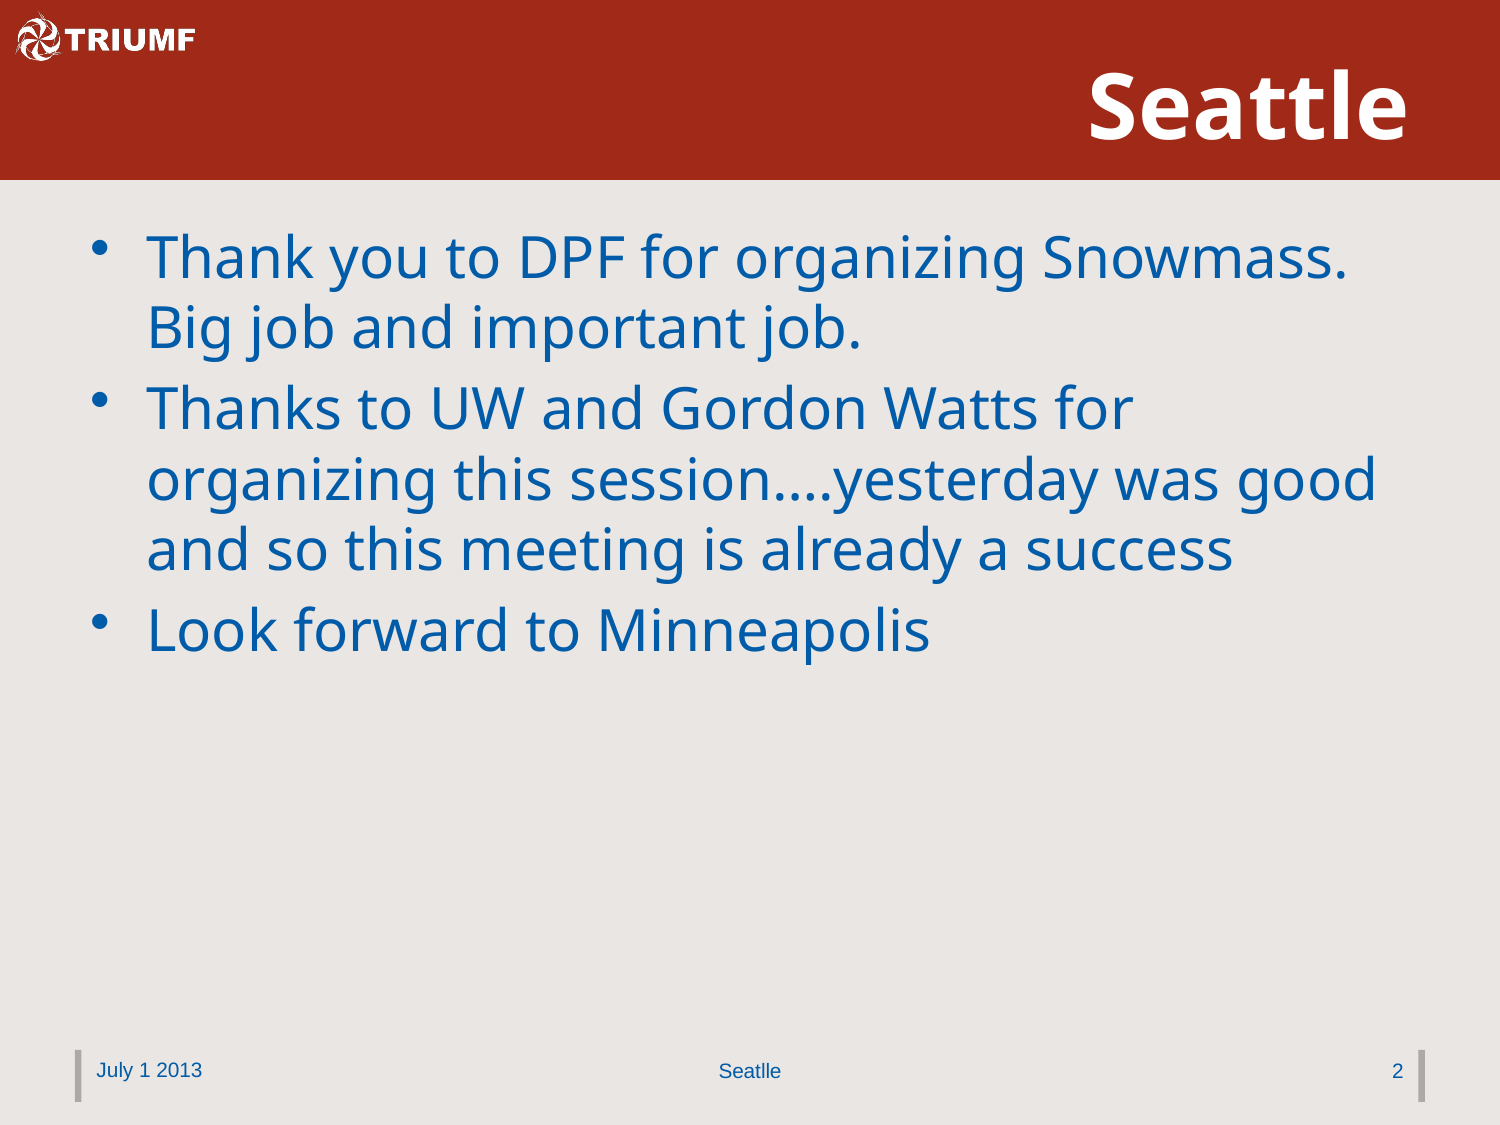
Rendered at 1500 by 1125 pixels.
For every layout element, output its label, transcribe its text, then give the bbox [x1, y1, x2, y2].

footer Seatlle [337, 1049, 1163, 1125]
title Seattle [74, 24, 1426, 181]
slide_number 2 [1182, 1049, 1419, 1125]
picture [15, 11, 195, 61]
list Thank you to DPF for organizing Snowmass. Big job and important job. Thanks to UW and Gordon Watts for organizing this session….yesterday was good and so this meeting is already a success Look forward to Minneapolis [74, 212, 1426, 1076]
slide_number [81, 1048, 314, 1125]
